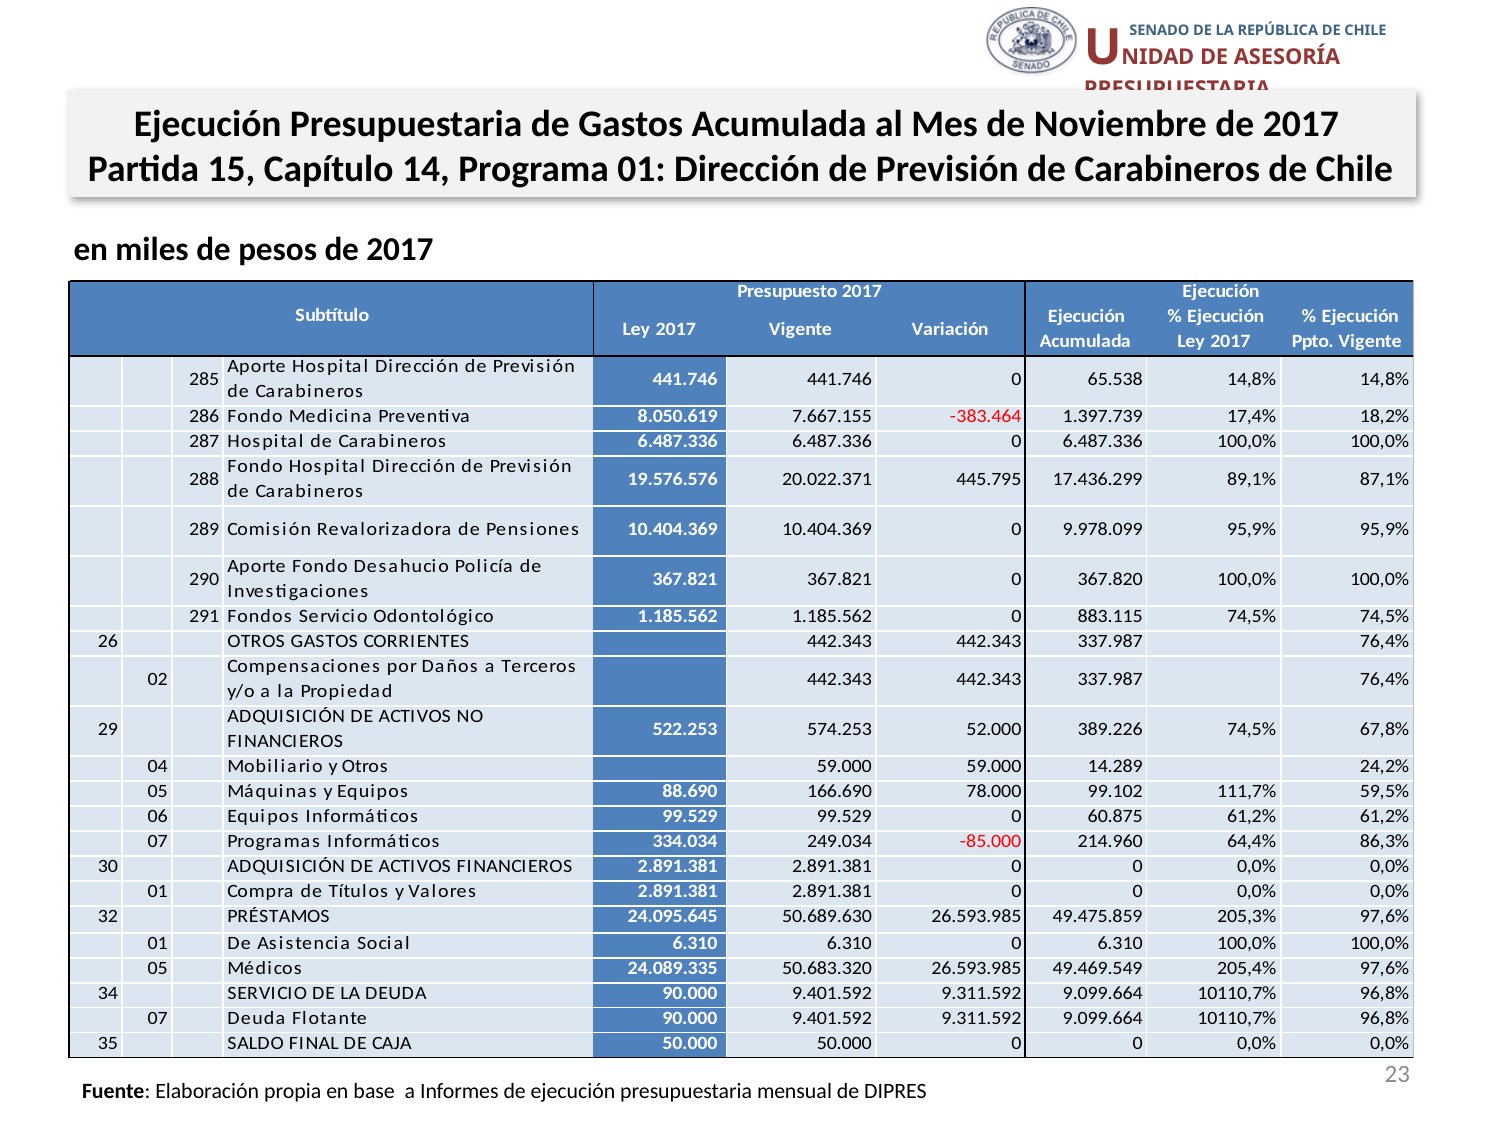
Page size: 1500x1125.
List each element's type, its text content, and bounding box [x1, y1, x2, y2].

slide_number 23 [1074, 1042, 1425, 1069]
text_box en miles de pesos de 2017 [58, 219, 1409, 275]
picture [986, 7, 1079, 76]
footer Fuente: Elaboración propia en base a Informes de ejecución presupuestaria mensual de DIPRES [67, 1069, 1432, 1106]
text_box Ejecución Presupuestaria de Gastos Acumulada al Mes de Noviembre de 2017 Partida 15, Capítulo 14, Programa 01: Dirección de Previsión de Carabineros de Chile [67, 90, 1415, 197]
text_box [67, 280, 1416, 1059]
